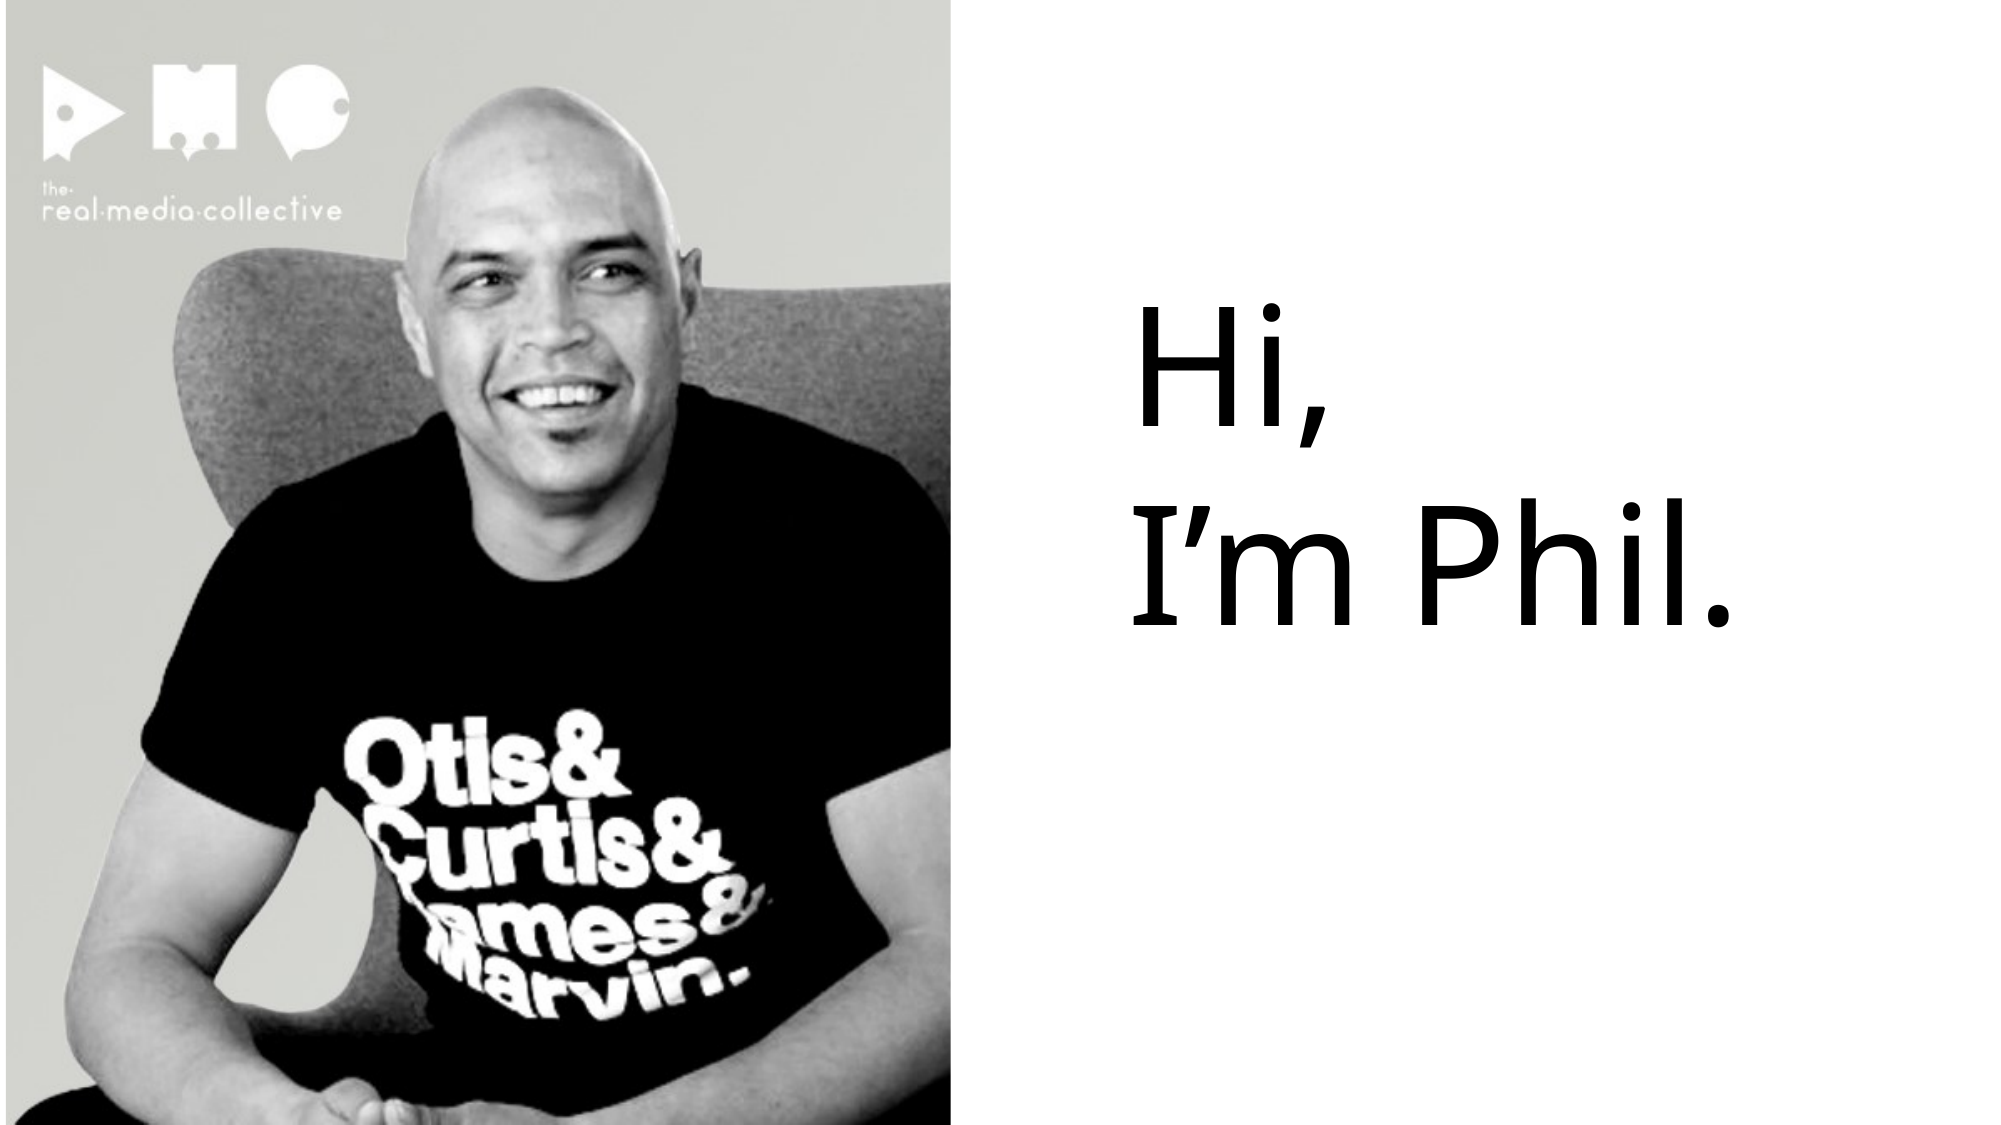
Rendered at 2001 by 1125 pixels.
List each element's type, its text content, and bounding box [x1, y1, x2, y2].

text_box Hi, I’m Phil. [1112, 251, 1825, 667]
picture [5, 0, 951, 1125]
